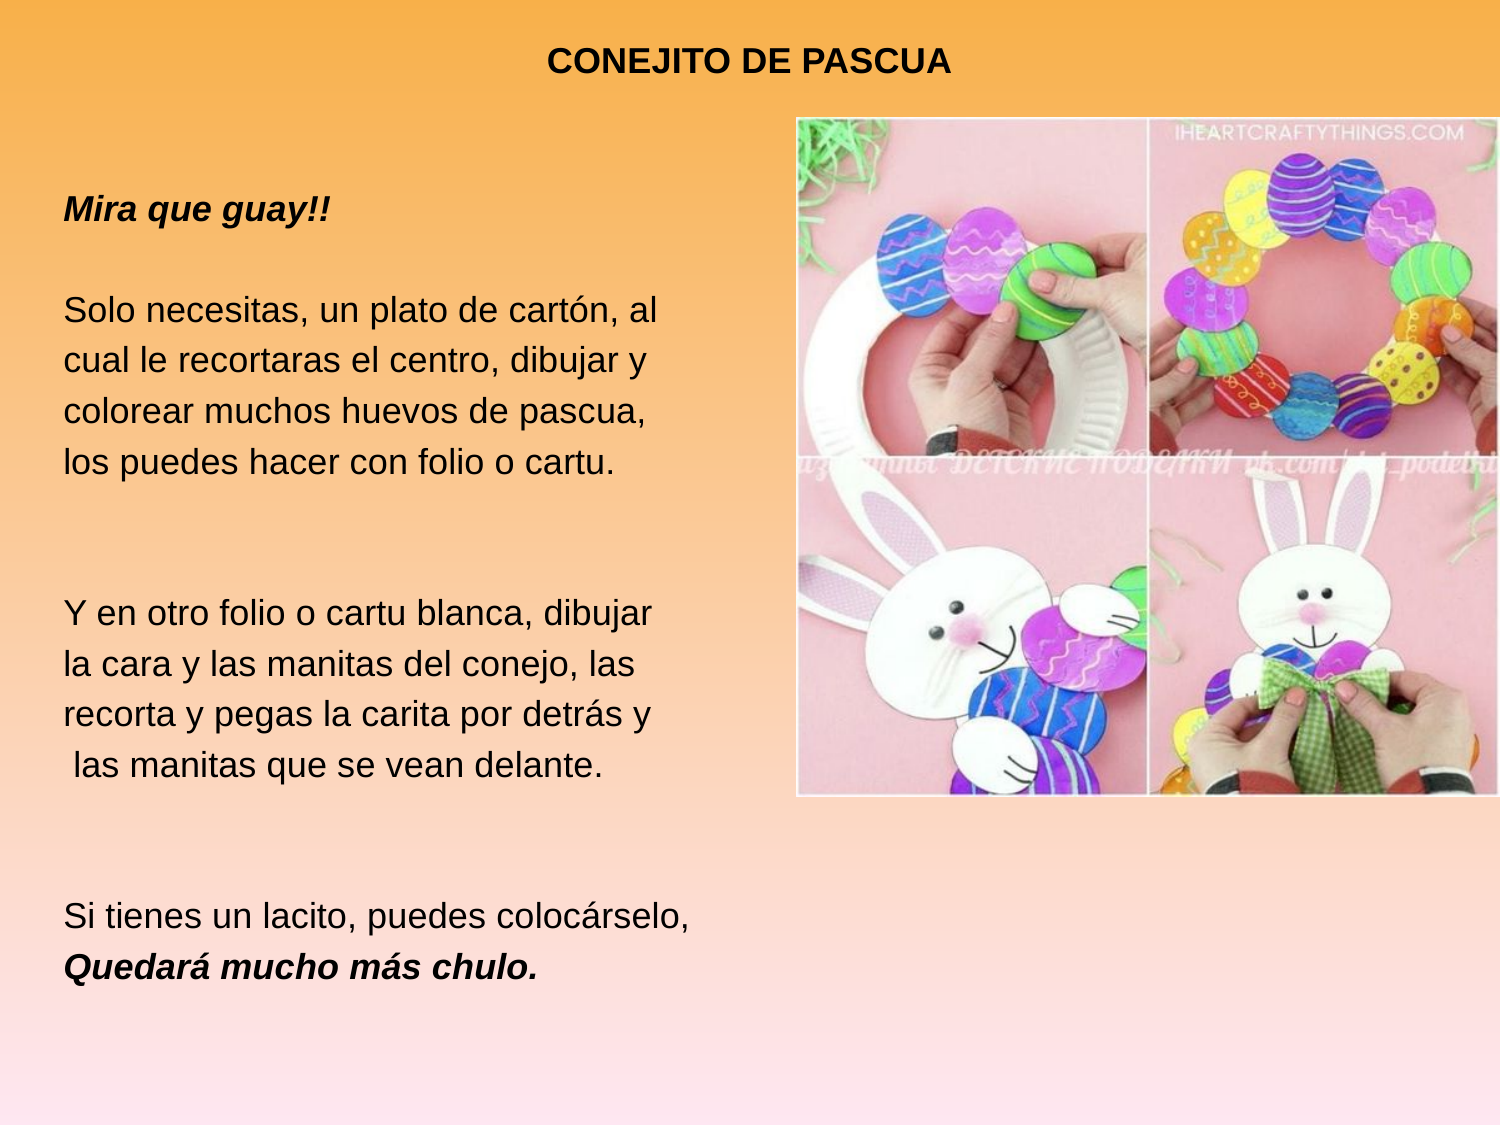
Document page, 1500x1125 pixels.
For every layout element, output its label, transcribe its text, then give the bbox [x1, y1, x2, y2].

picture [796, 116, 1500, 798]
list CONEJITO DE PASCUA Mira que guay!! Solo necesitas, un plato de cartón, al cual le recortaras el centro, dibujar y colorear muchos huevos de pascua, los puedes hacer con folio o cartu. Y en otro folio o cartu blanca, dibujar la cara y las manitas del conejo, las recorta y pegas la carita por detrás y las manitas que se vean delante. Si tienes un lacito, puedes colocárselo, Quedará mucho más chulo. [0, 0, 1500, 1125]
